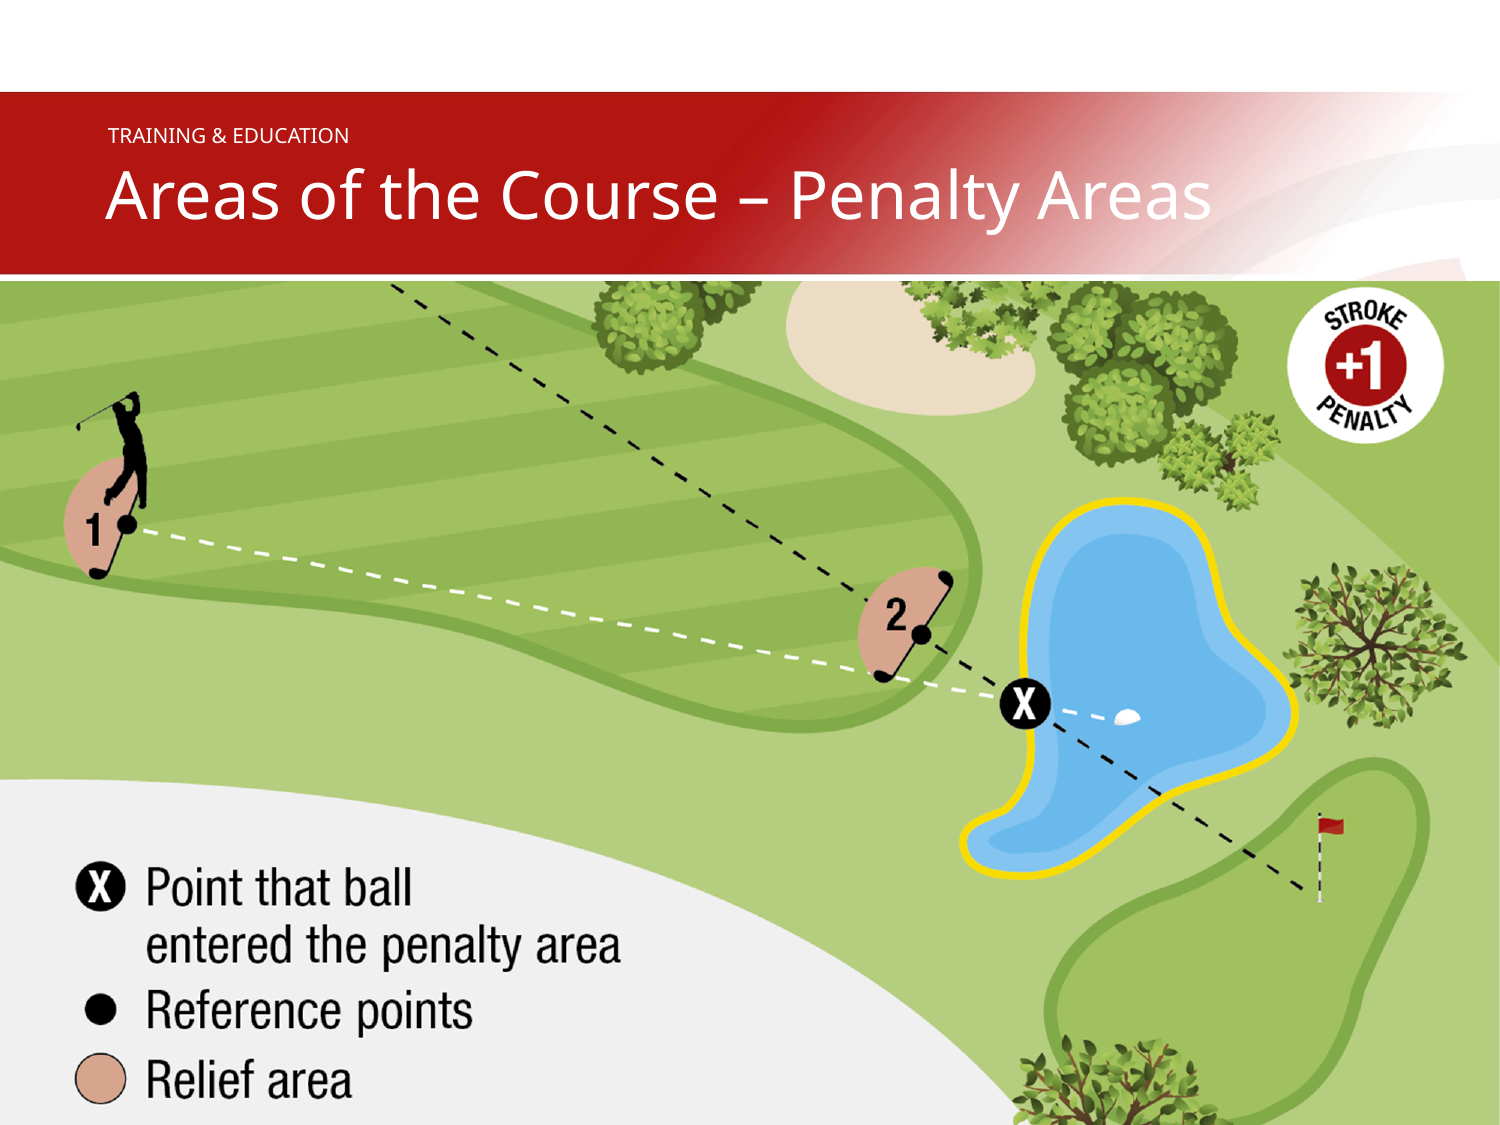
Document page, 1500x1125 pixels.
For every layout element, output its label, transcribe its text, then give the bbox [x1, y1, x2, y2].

title Areas of the Course – Penalty Areas [90, 145, 1441, 279]
picture [0, 0, 1500, 1125]
